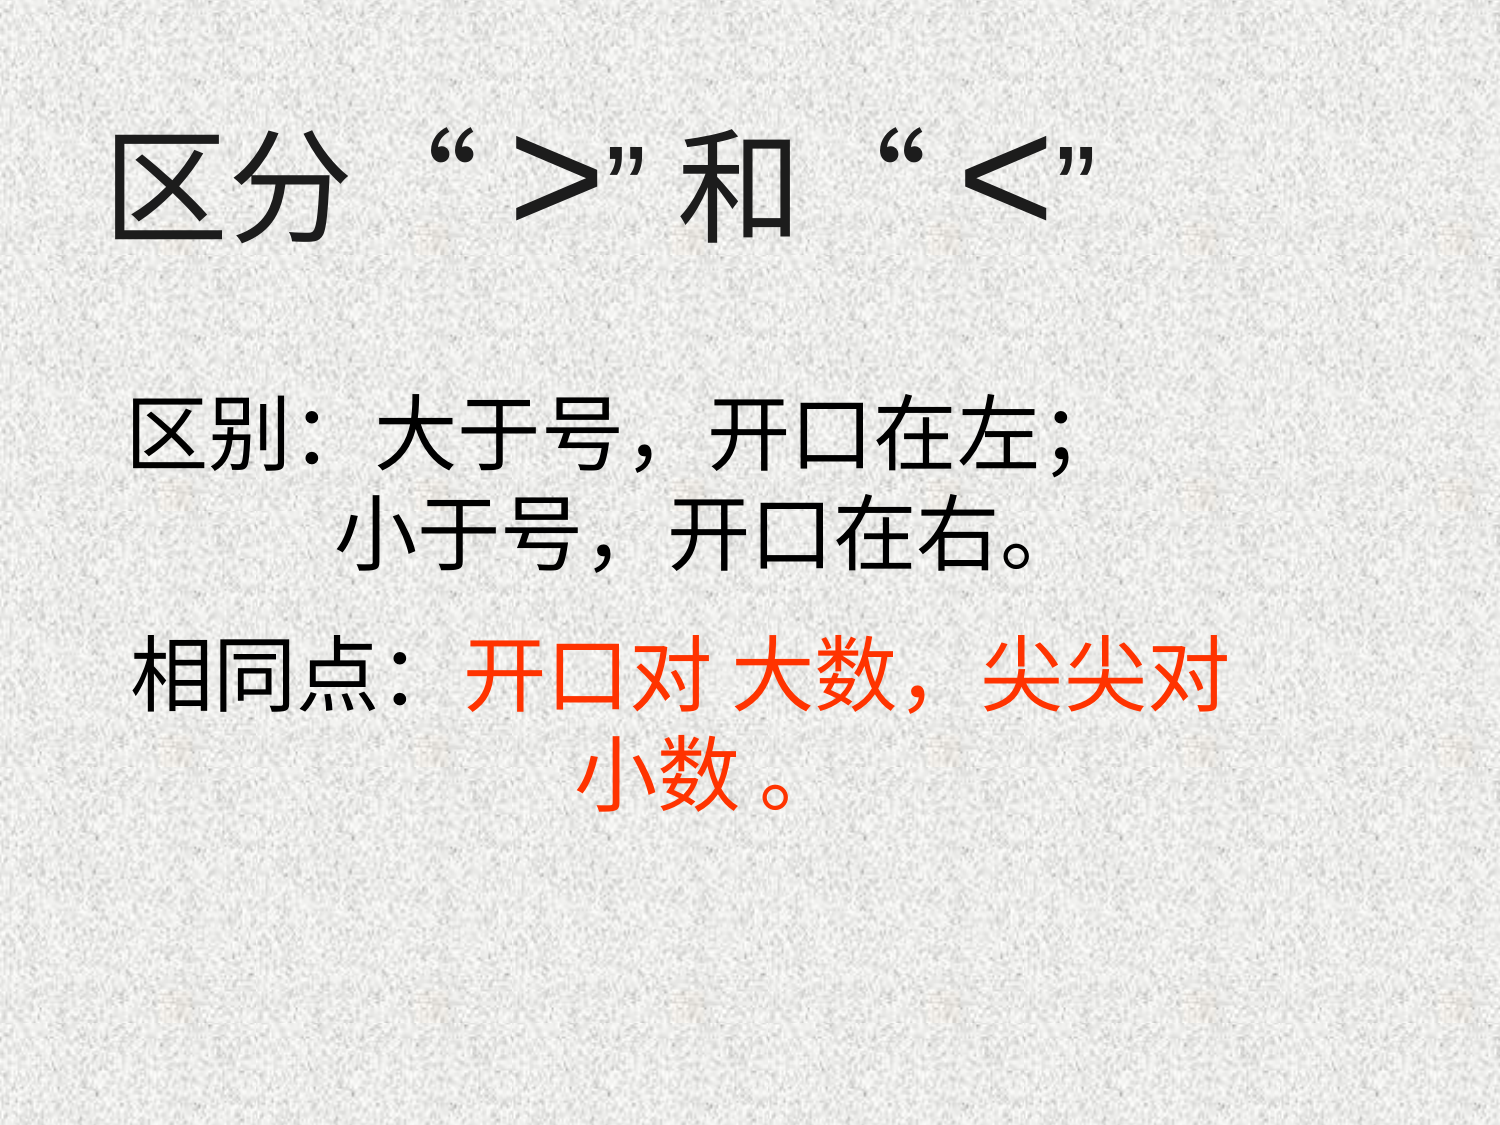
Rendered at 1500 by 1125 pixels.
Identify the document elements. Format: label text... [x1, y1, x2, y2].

picture [0, 0, 1500, 1125]
list 区别：大于号，开口在左； 小于号，开口在右。 相同点：开口对 大数，尖尖对小数 。 [100, 373, 1262, 1034]
title 区分“>”和“<” [88, 42, 1353, 292]
